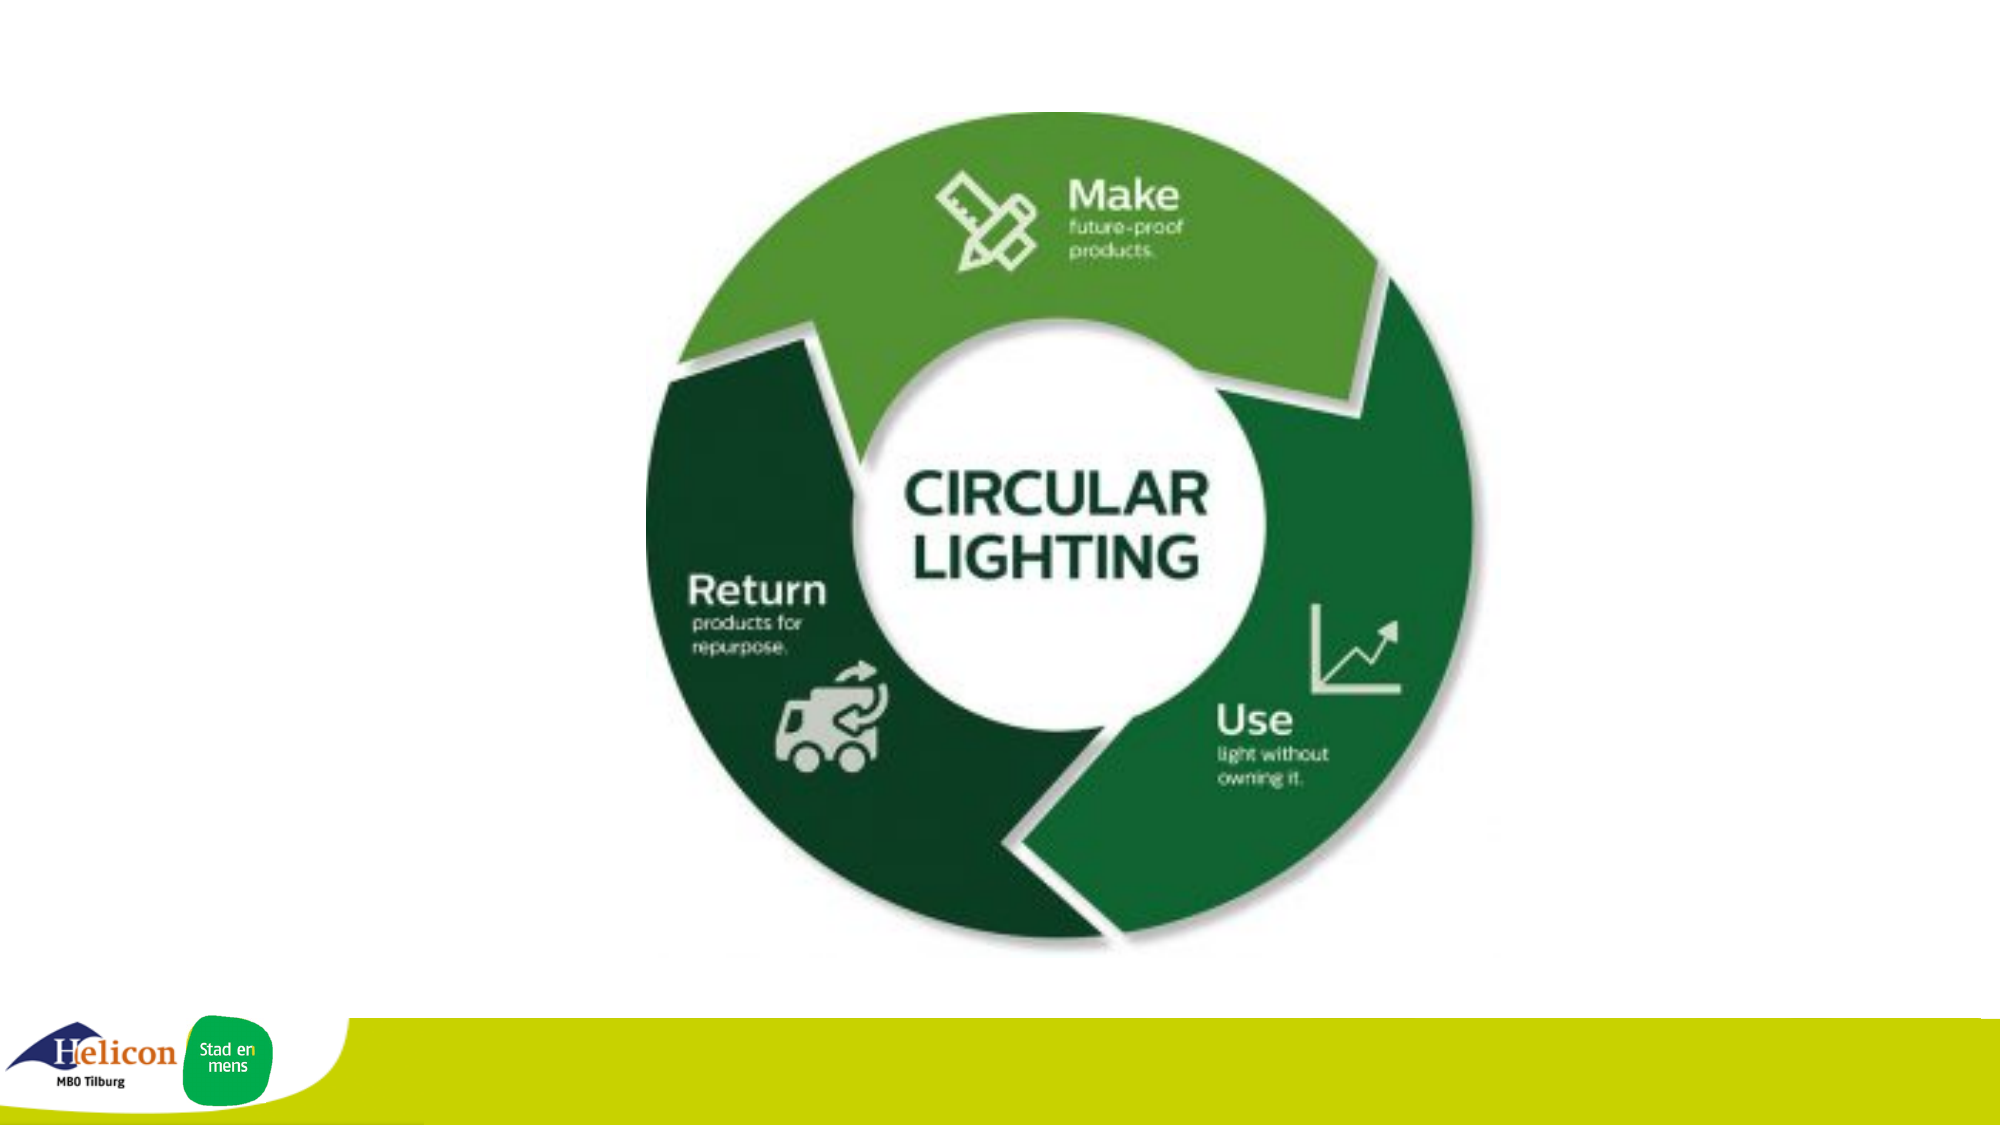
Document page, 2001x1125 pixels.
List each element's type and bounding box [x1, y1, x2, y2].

picture [646, 112, 1501, 958]
picture [0, 1013, 424, 1125]
